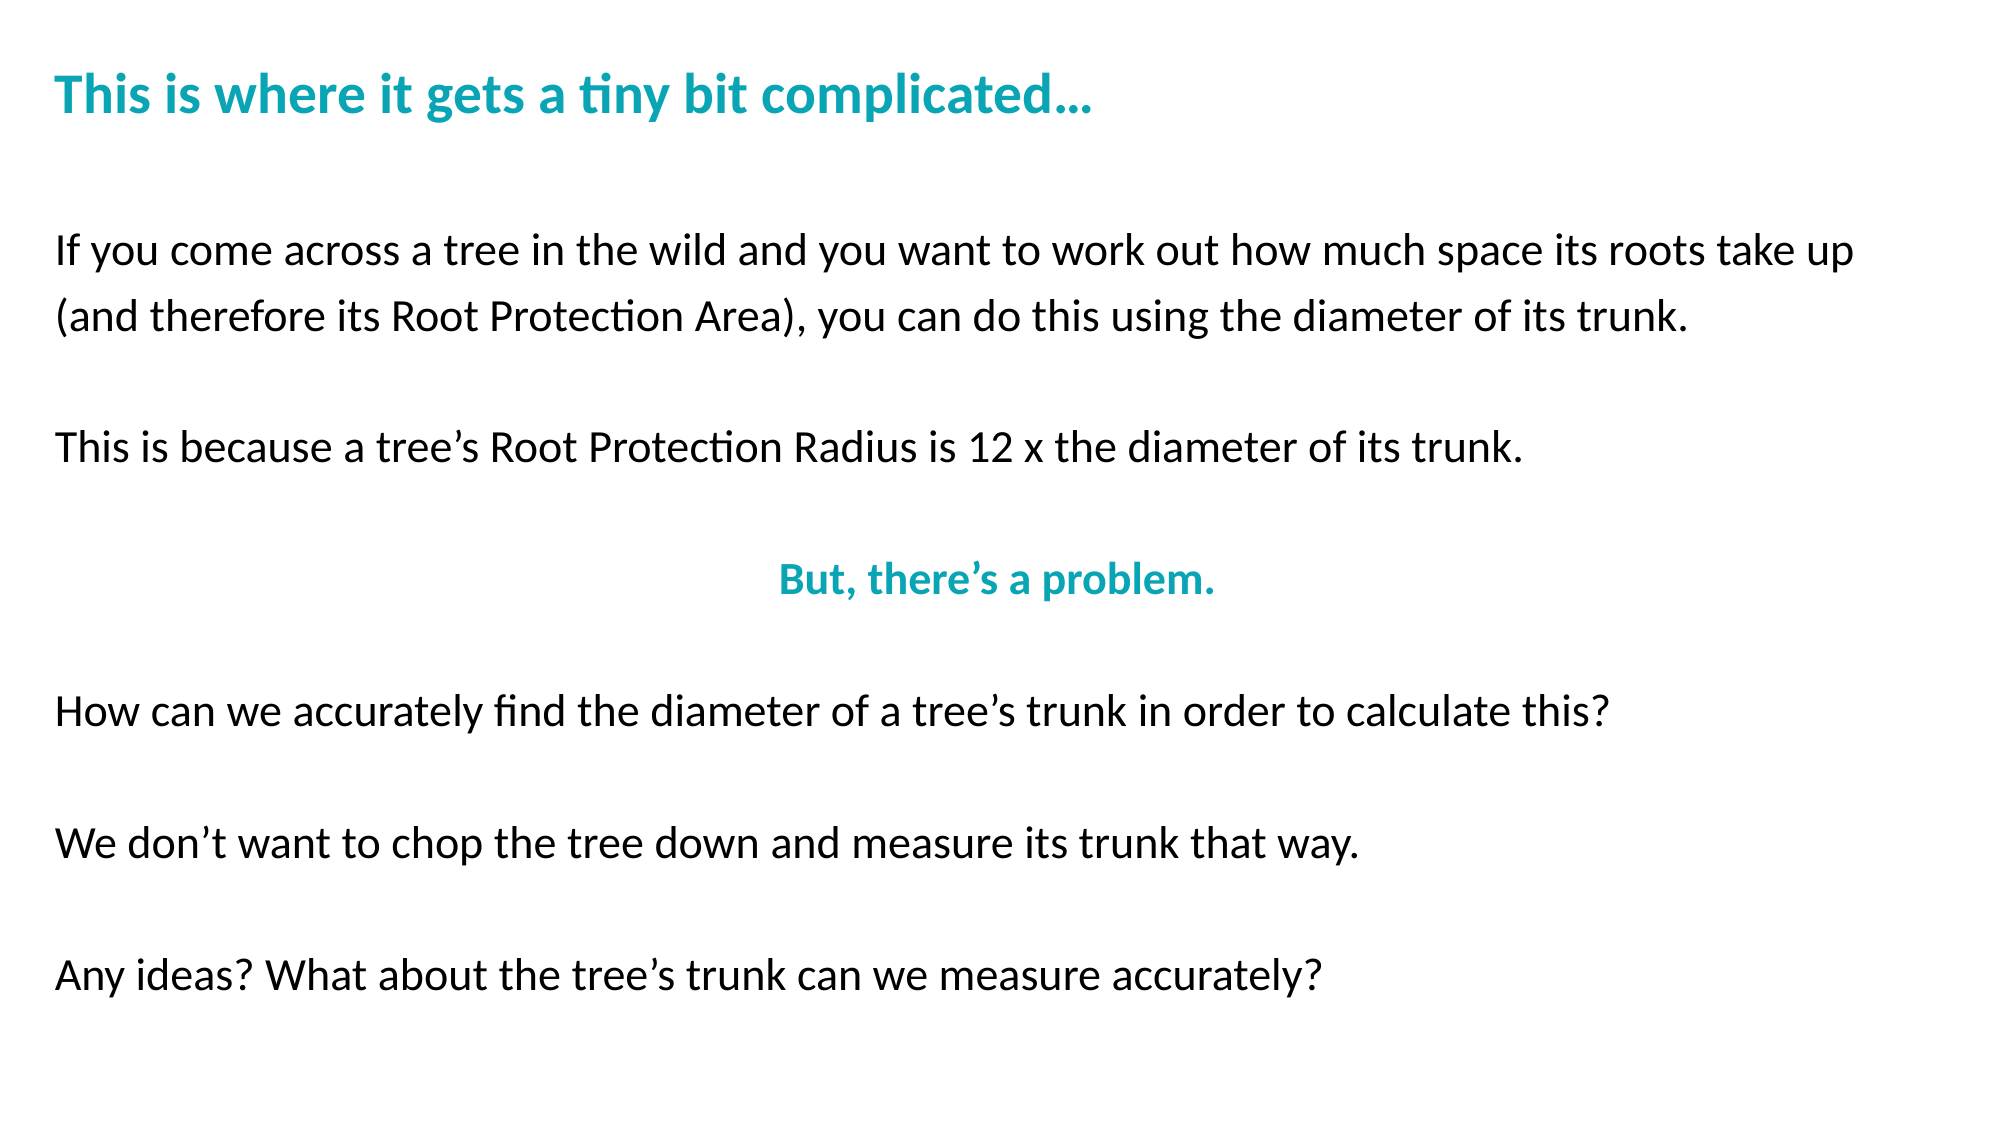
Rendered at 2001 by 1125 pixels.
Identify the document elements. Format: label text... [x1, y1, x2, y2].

text_box This is where it gets a tiny bit complicated… If you come across a tree in the wild and you want to work out how much space its roots take up (and therefore its Root Protection Area), you can do this using the diameter of its trunk. This is because a tree’s Root Protection Radius is 12 x the diameter of its trunk. But, there’s a problem. How can we accurately find the diameter of a tree’s trunk in order to calculate this? We don’t want to chop the tree down and measure its trunk that way. Any ideas? What about the tree’s trunk can we measure accurately? [39, 56, 1956, 1016]
